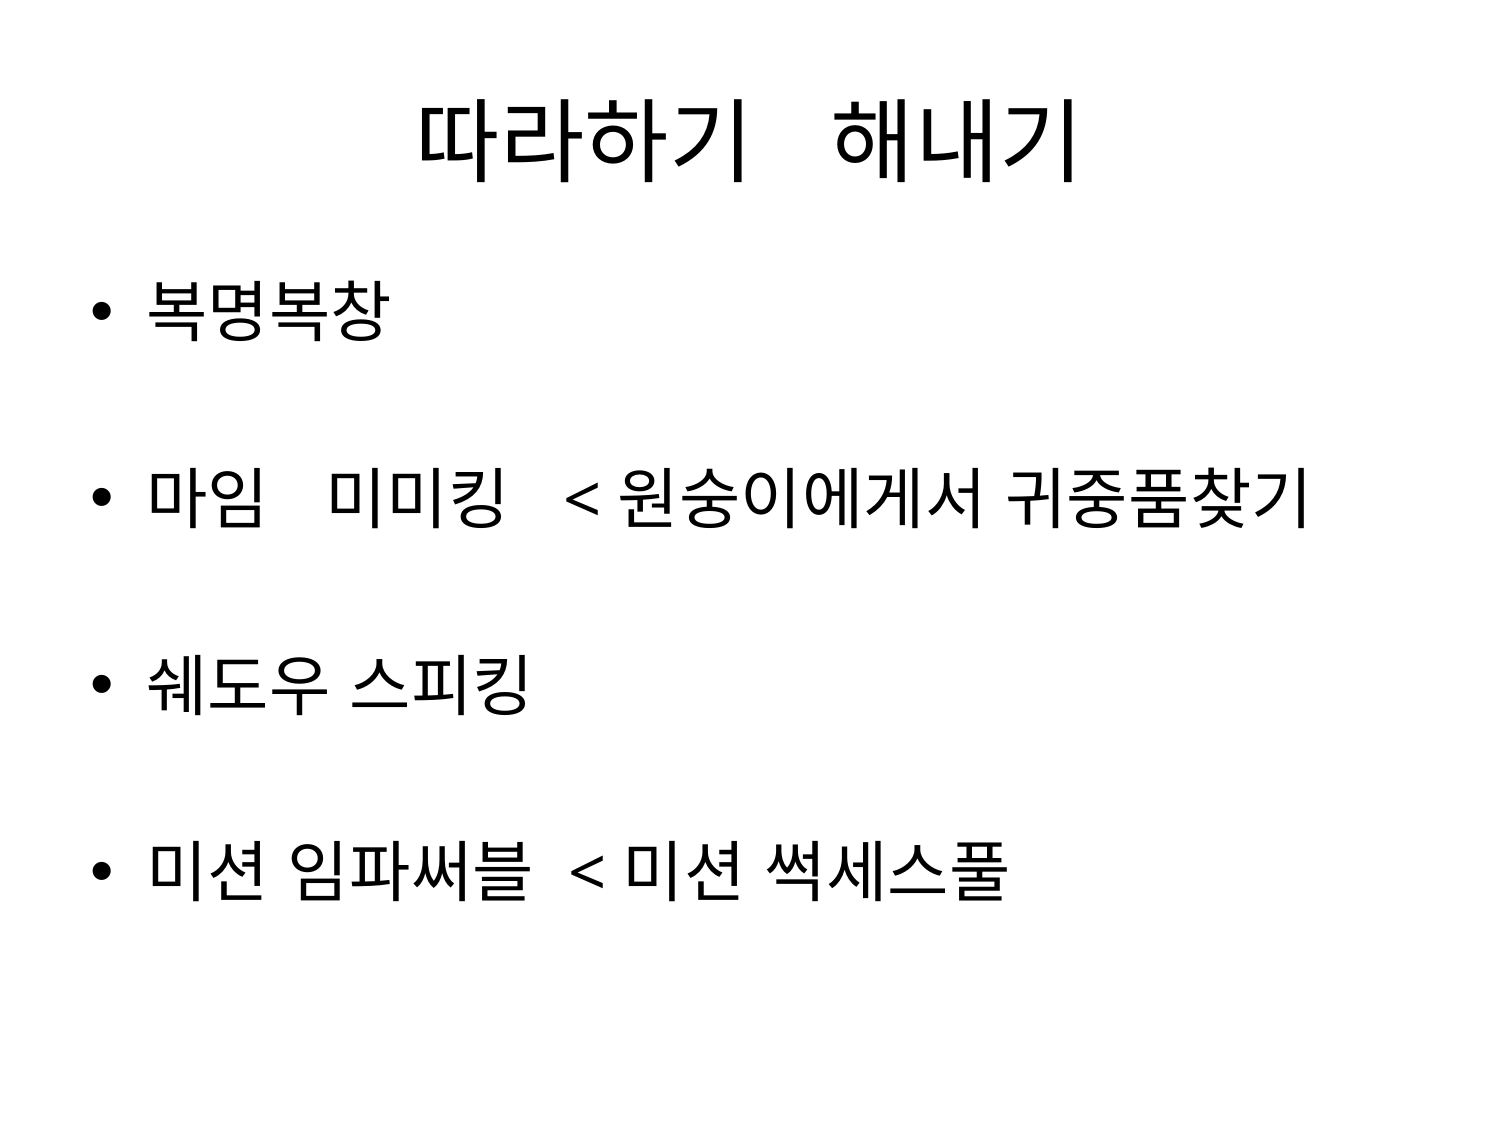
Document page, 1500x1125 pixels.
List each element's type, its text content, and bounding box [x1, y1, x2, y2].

list 복명복창 마임 미미킹 <원숭이에게서 귀중품찾기 쉐도우 스피킹 미션 임파써블 <미션 썩세스풀 [75, 262, 1425, 1005]
title 따라하기 해내기 [75, 45, 1425, 233]
